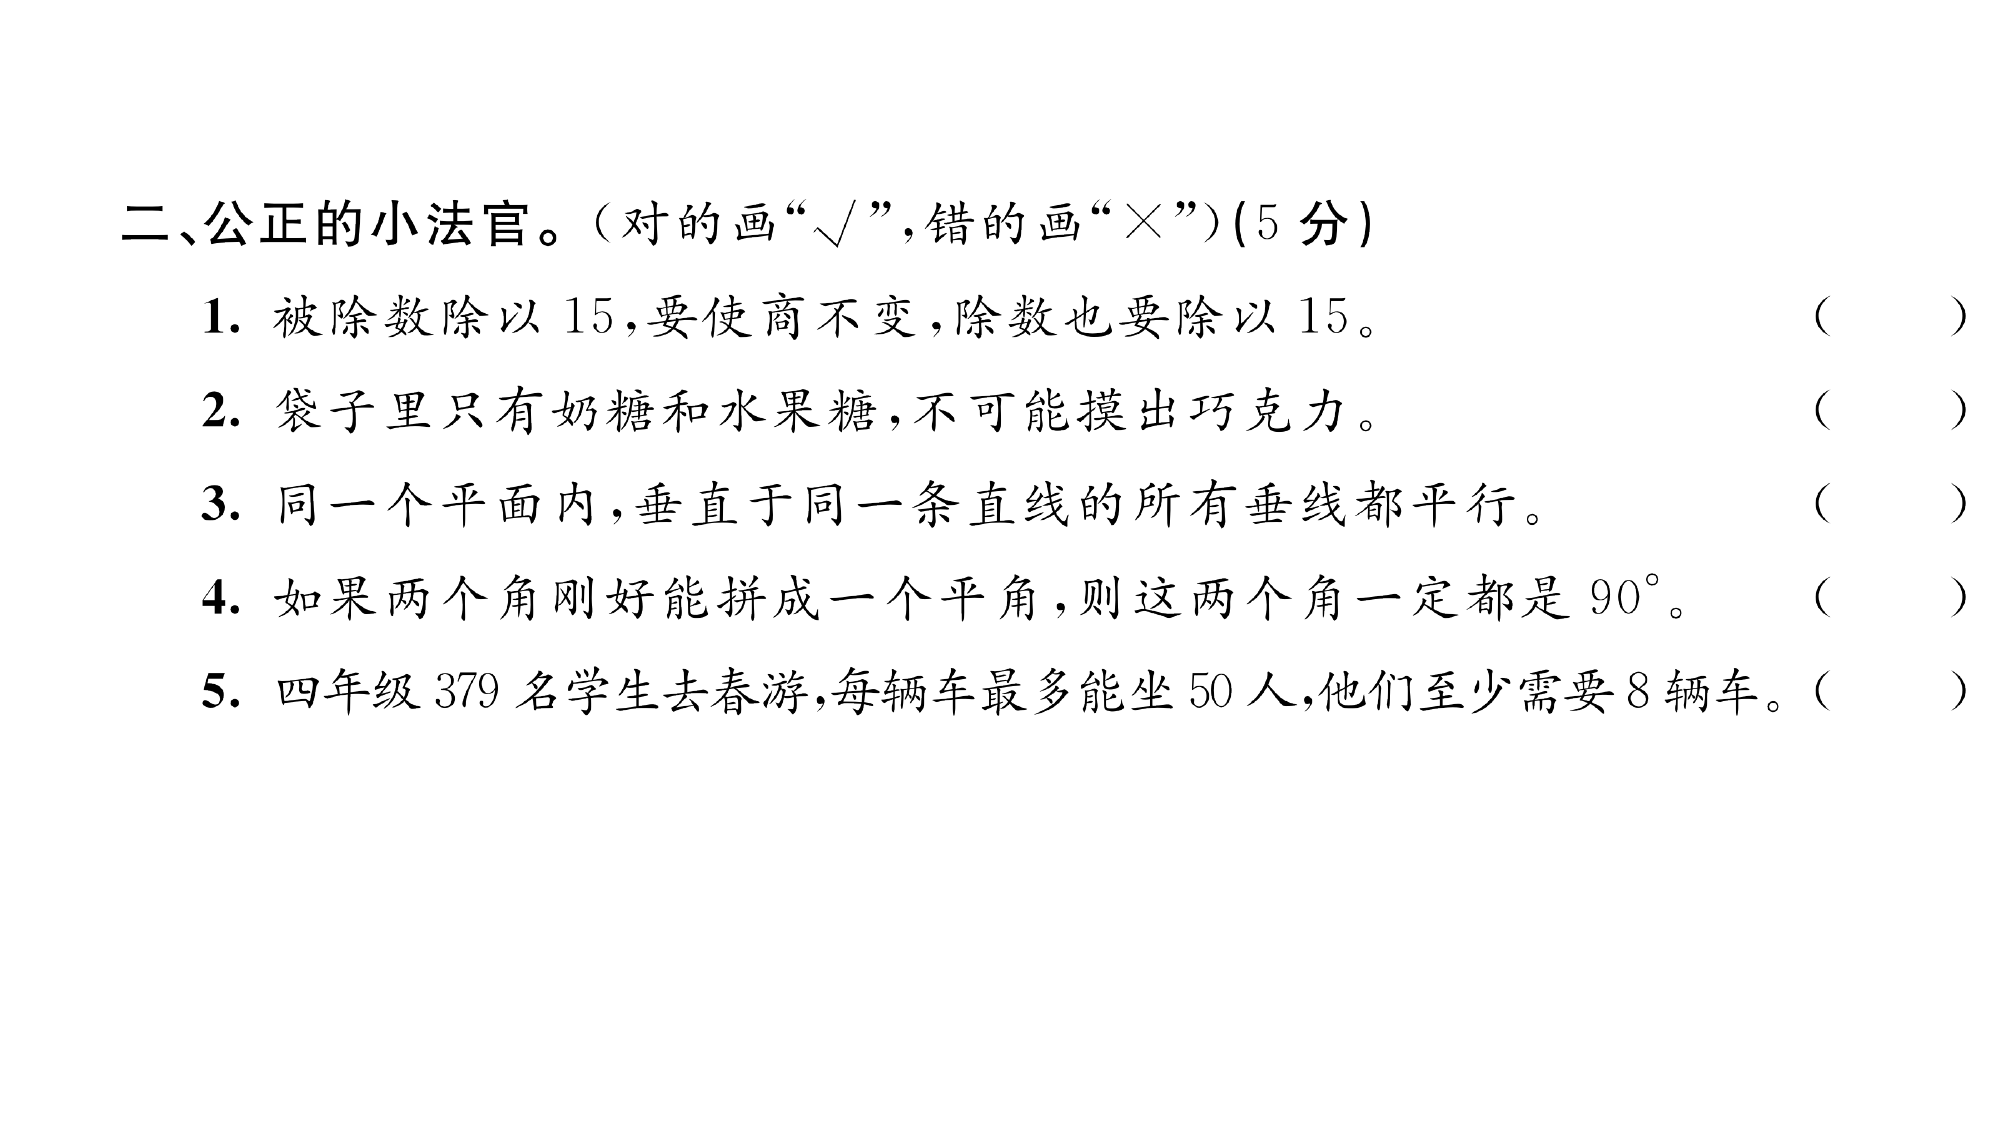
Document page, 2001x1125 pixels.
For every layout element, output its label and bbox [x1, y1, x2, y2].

picture [118, 177, 2000, 731]
